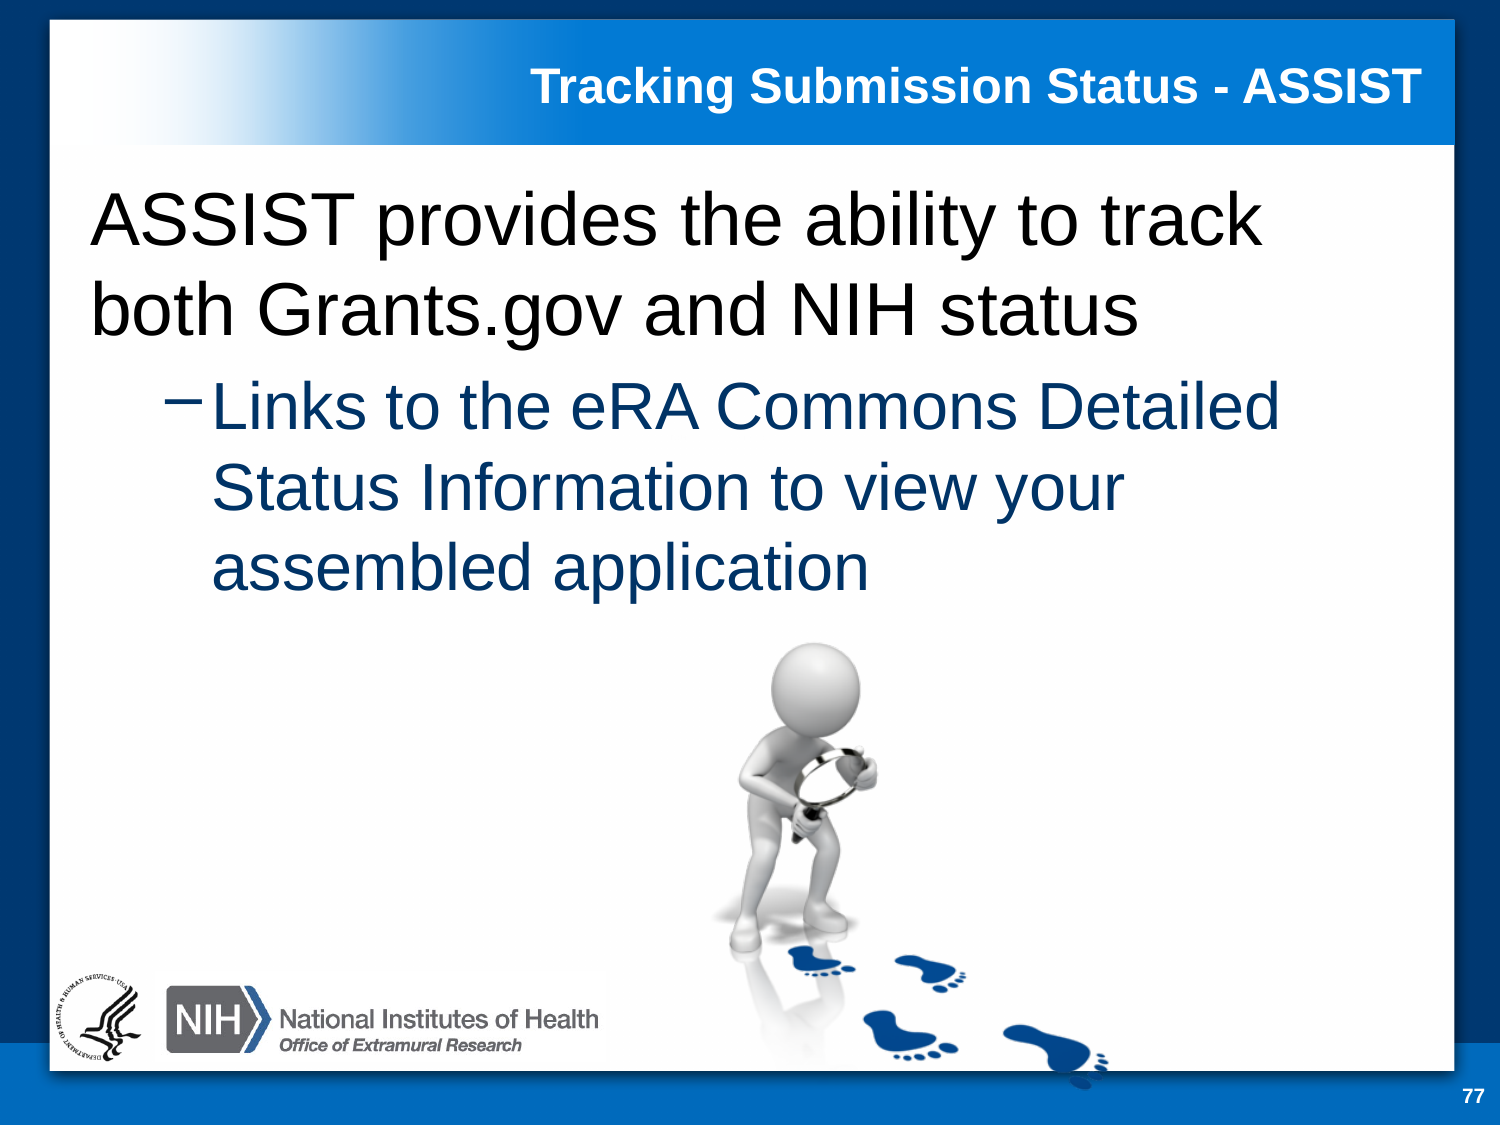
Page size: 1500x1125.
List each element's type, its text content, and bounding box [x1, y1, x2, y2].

picture [0, 0, 1500, 1125]
slide_number 77 [1274, 1074, 1500, 1101]
list ASSIST provides the ability to track both Grants.gov and NIH status Links to the eRA Commons Detailed Status Information to view your assembled application [75, 162, 1425, 975]
title Tracking Submission Status - ASSIST [187, 37, 1438, 130]
